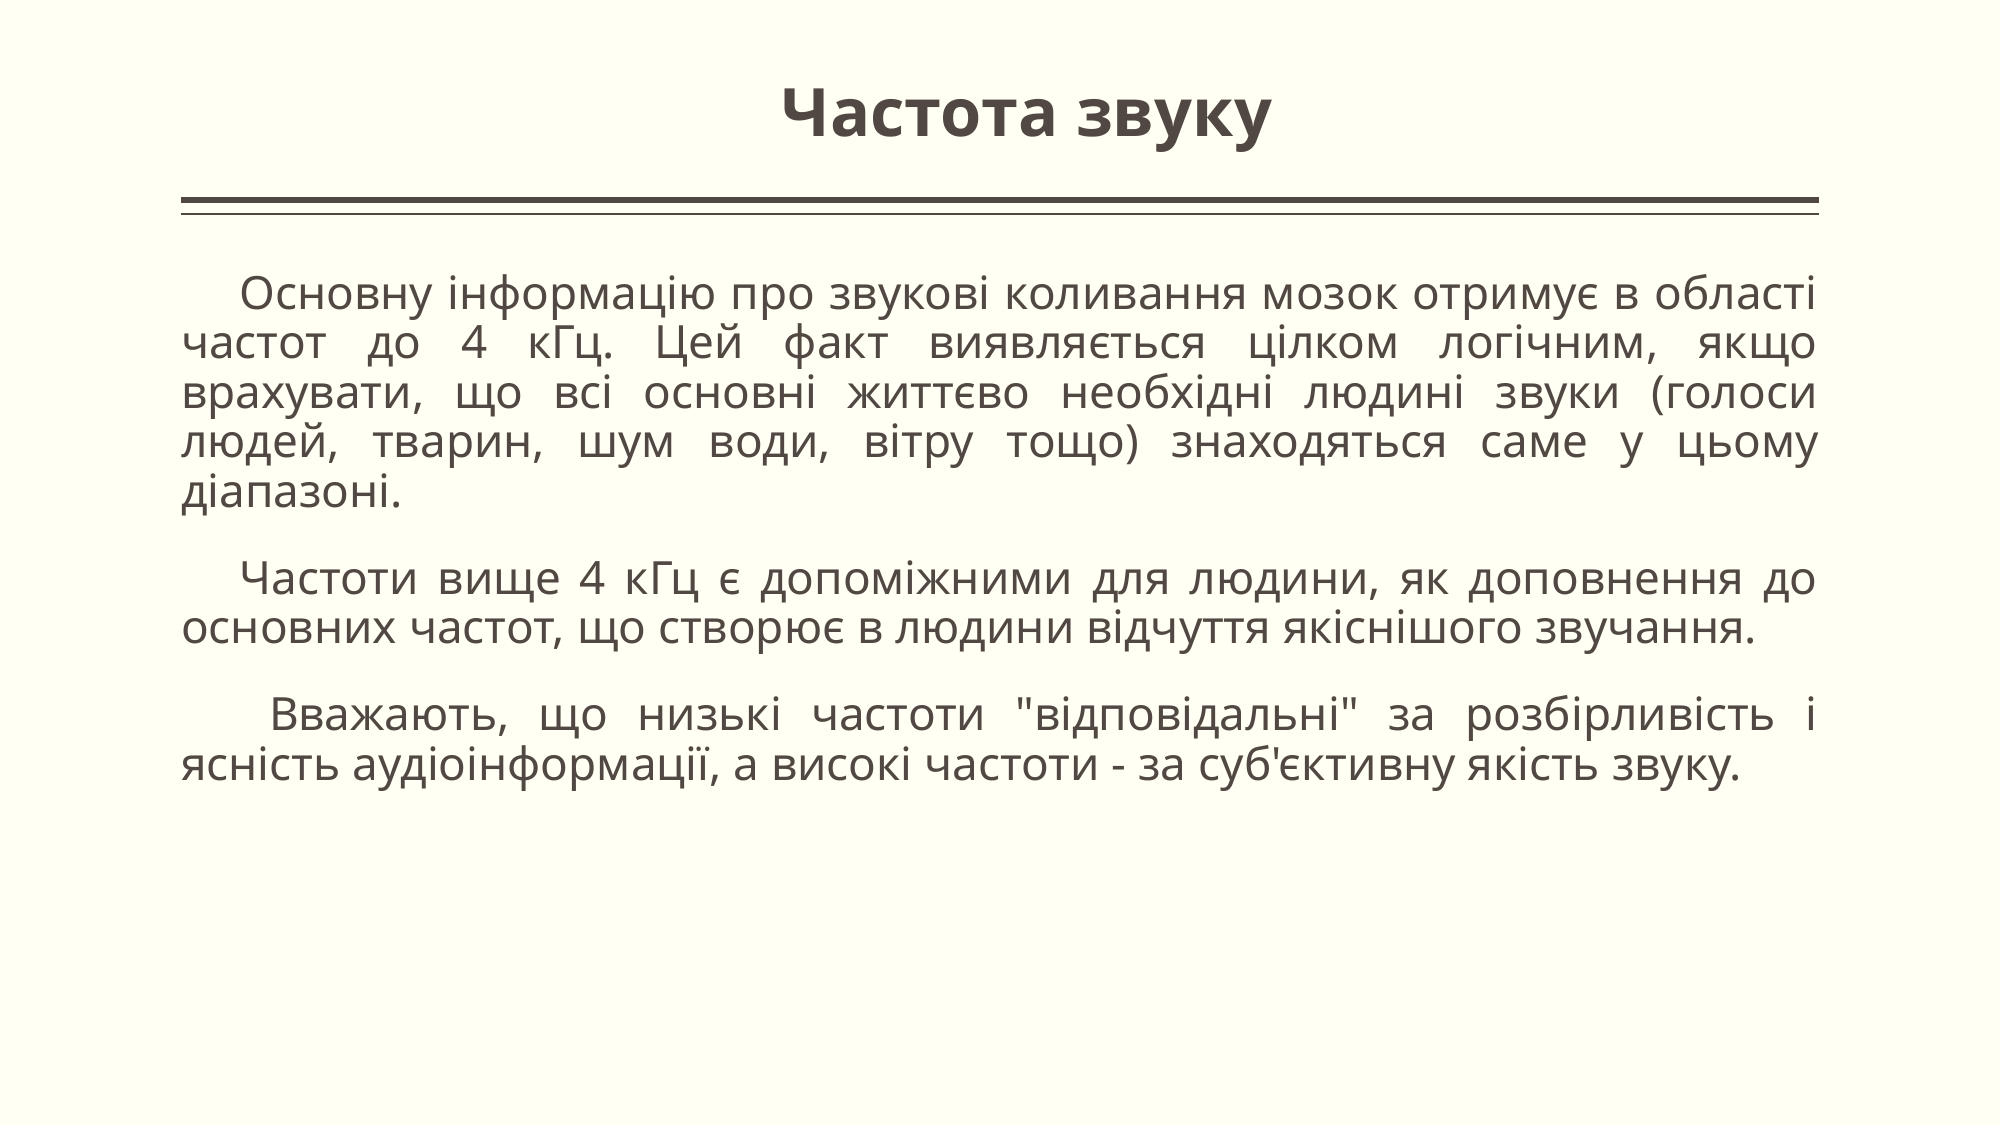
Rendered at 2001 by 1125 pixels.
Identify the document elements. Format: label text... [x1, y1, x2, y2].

list Основну інформацію про звукові коливання мозок отримує в області частот до 4 кГц. Цей факт виявляється цілком логічним, якщо врахувати, що всі основні життєво необхідні людині звуки (голоси людей, тварин, шум води, вітру тощо) знаходяться саме у цьому діапазоні. Частоти вище 4 кГц є допоміжними для людини, як доповнення до основних частот, що створює в людини відчуття якіснішого звучання. Вважають, що низькі частоти "відповідальні" за розбірливість і ясність аудіоінформації, а високі частоти - за суб'єктивну якість звуку. [181, 262, 1819, 1013]
title Частота звуку [692, 43, 1362, 159]
